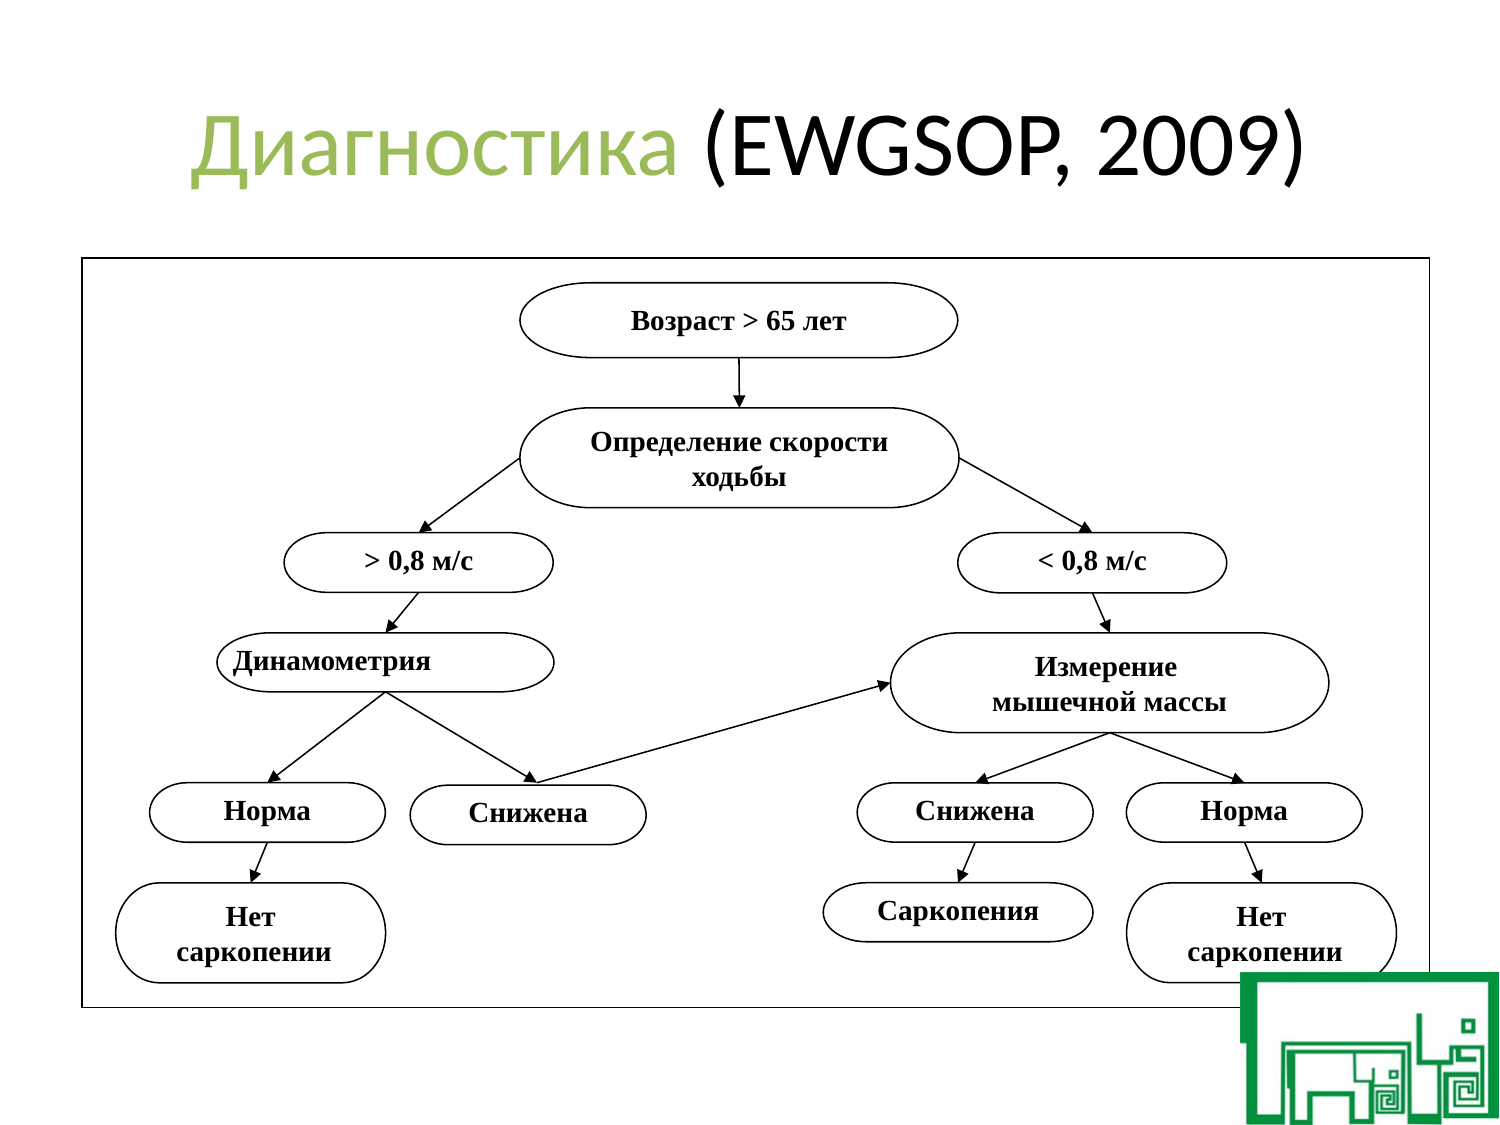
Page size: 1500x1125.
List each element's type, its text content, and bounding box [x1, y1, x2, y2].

title Диагностика (EWGSOP, 2009) [75, 45, 1425, 233]
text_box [81, 257, 1430, 1008]
picture [1239, 972, 1499, 1125]
